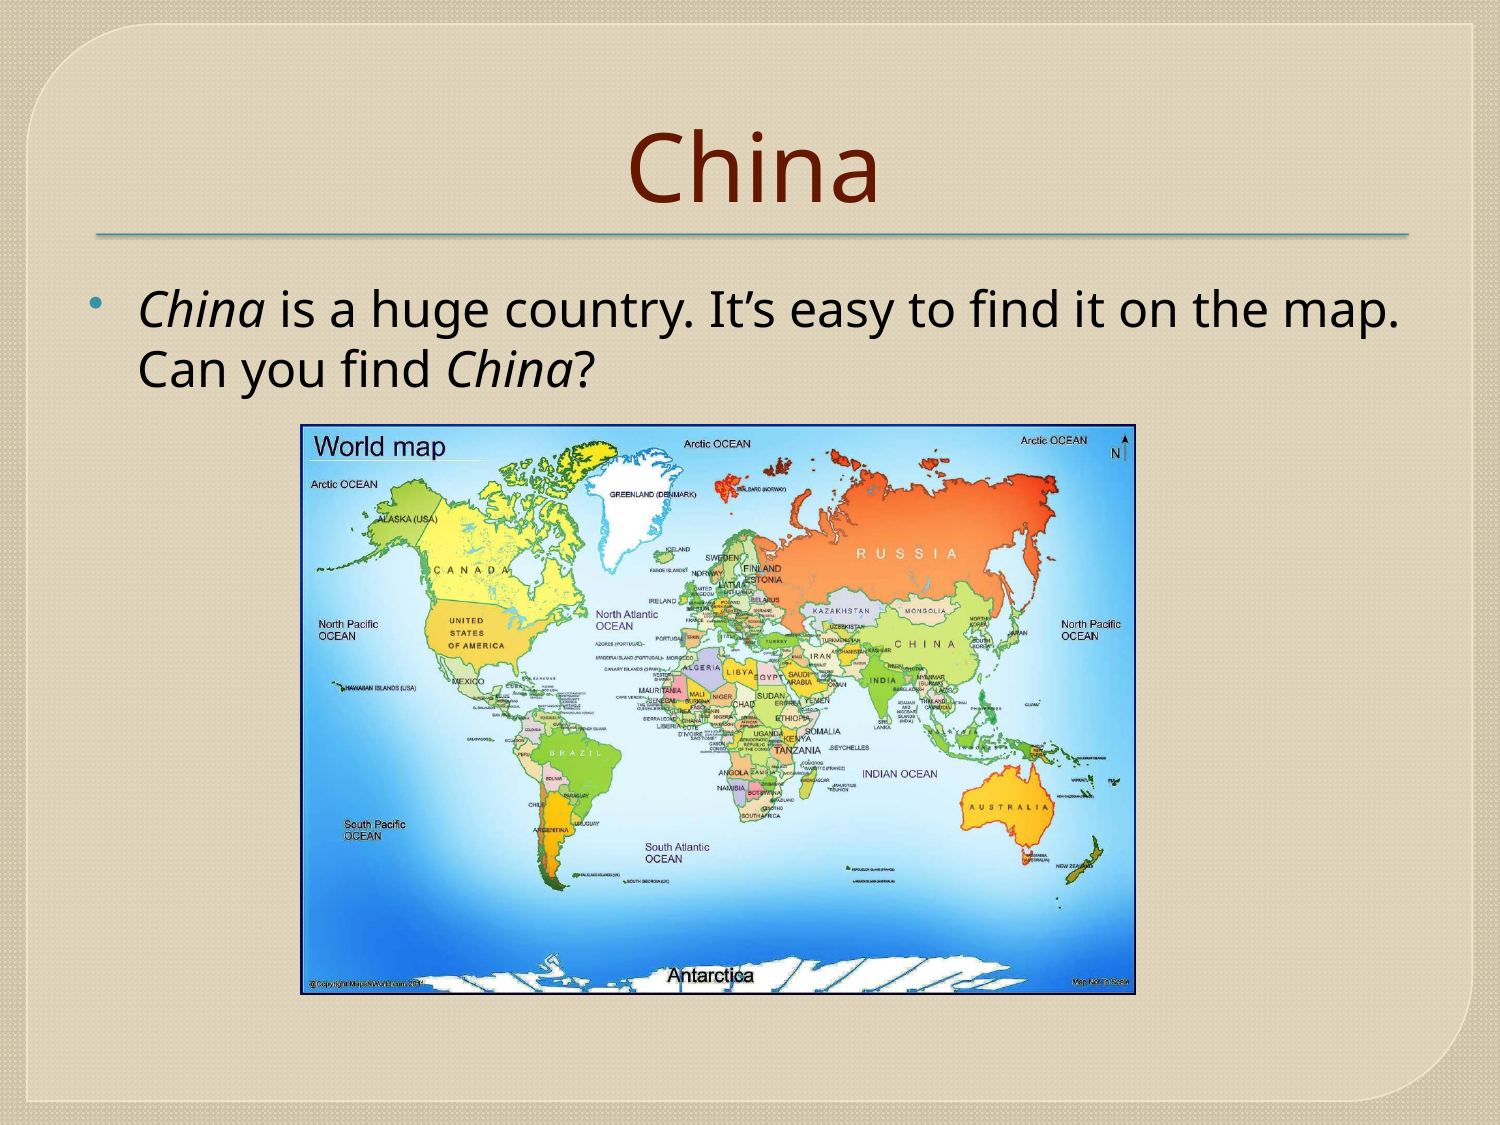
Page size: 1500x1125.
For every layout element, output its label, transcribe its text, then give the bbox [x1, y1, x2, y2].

title China [75, 41, 1425, 230]
picture [299, 424, 1137, 995]
list China is a huge country. It’s easy to find it on the map. Can you find China? [75, 270, 1425, 1013]
